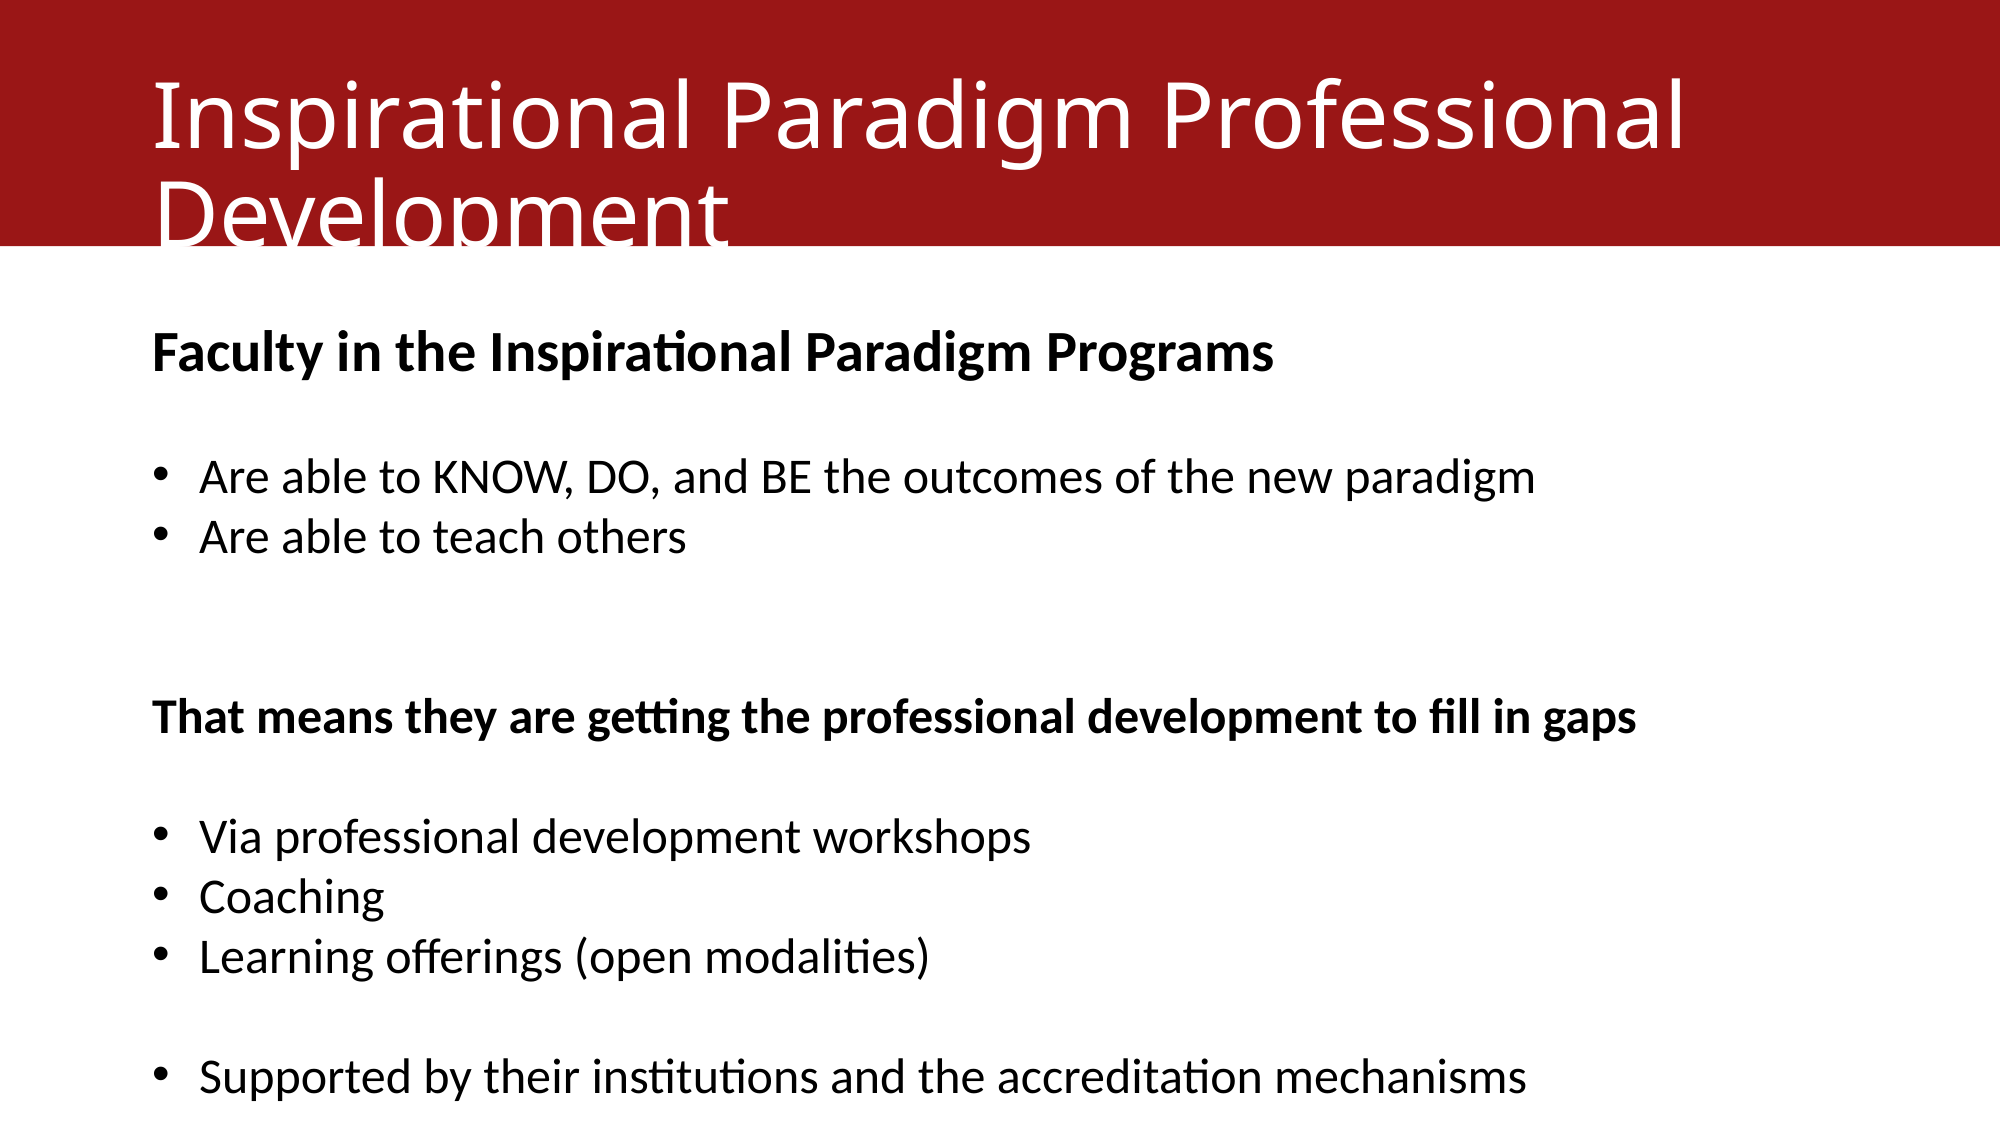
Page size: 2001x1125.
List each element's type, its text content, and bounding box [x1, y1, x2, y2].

title Inspirational Paradigm Professional Development [137, 59, 1863, 278]
text_box [0, 0, 2000, 247]
text_box Faculty in the Inspirational Paradigm Programs Are able to KNOW, DO, and BE the outcomes of the new paradigm Are able to teach others That means they are getting the professional development to fill in gaps Via professional development workshops Coaching Learning offerings (open modalities) Supported by their institutions and the accreditation mechanisms [137, 305, 1758, 1125]
